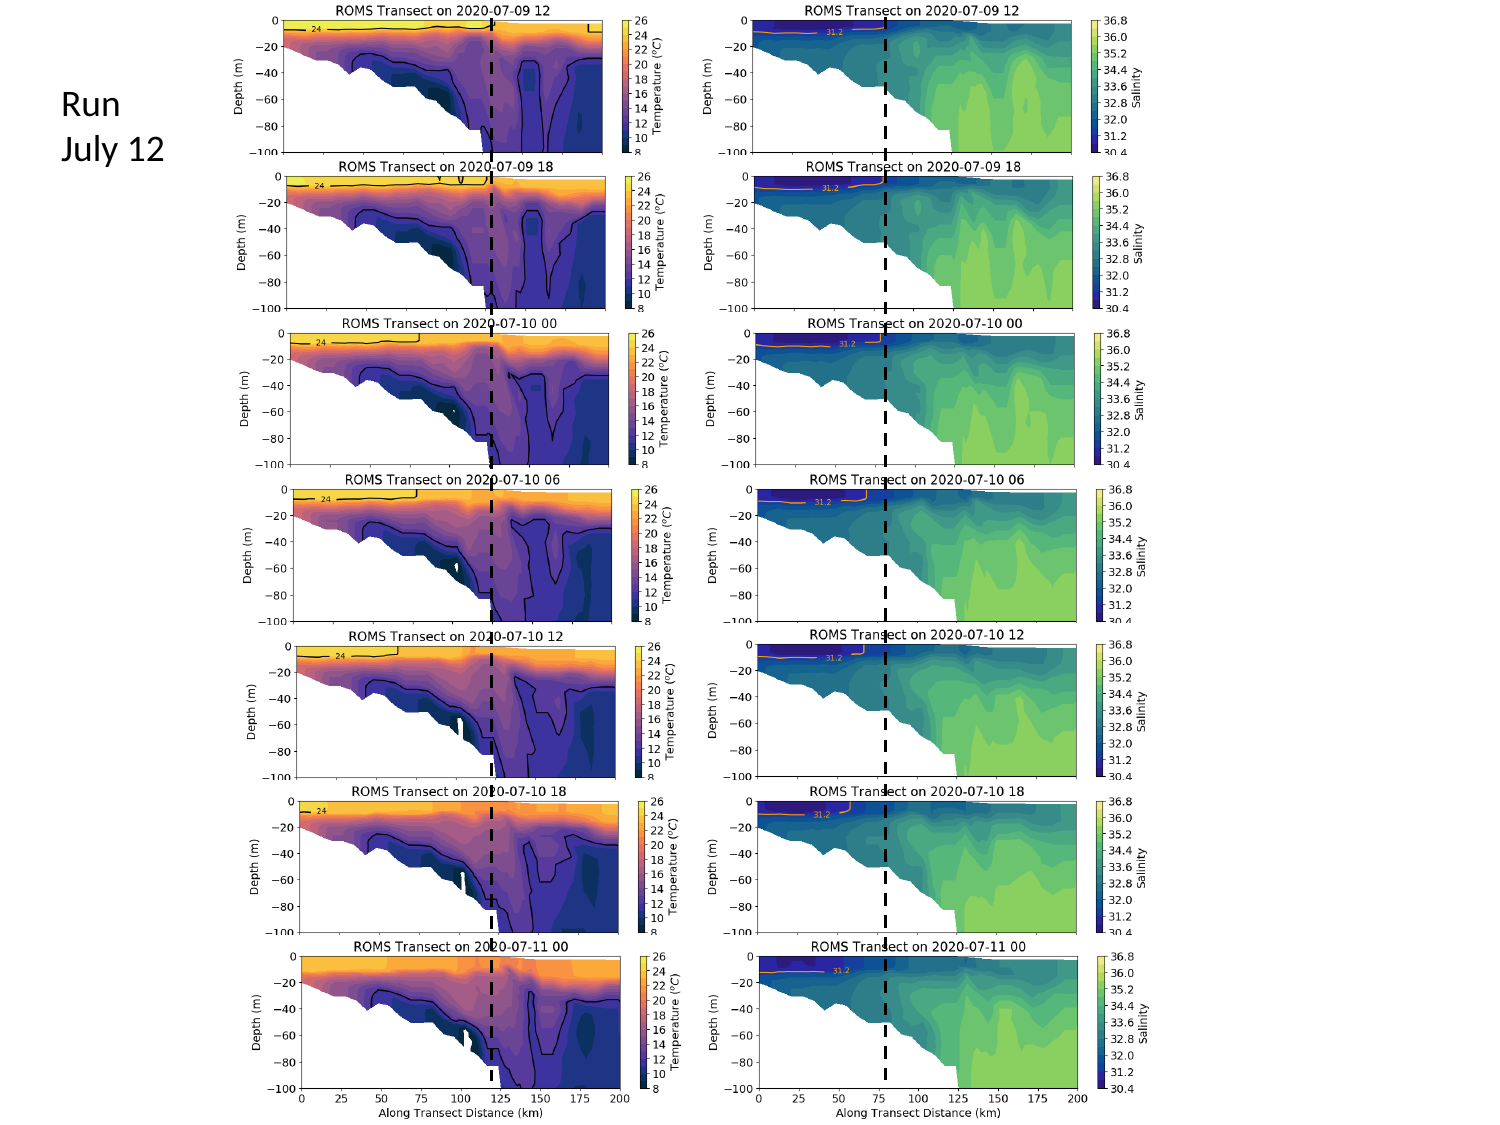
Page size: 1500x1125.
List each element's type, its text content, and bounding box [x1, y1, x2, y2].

picture [228, 0, 688, 1124]
picture [697, 0, 1154, 1124]
text_box Run July 12 [46, 71, 180, 177]
